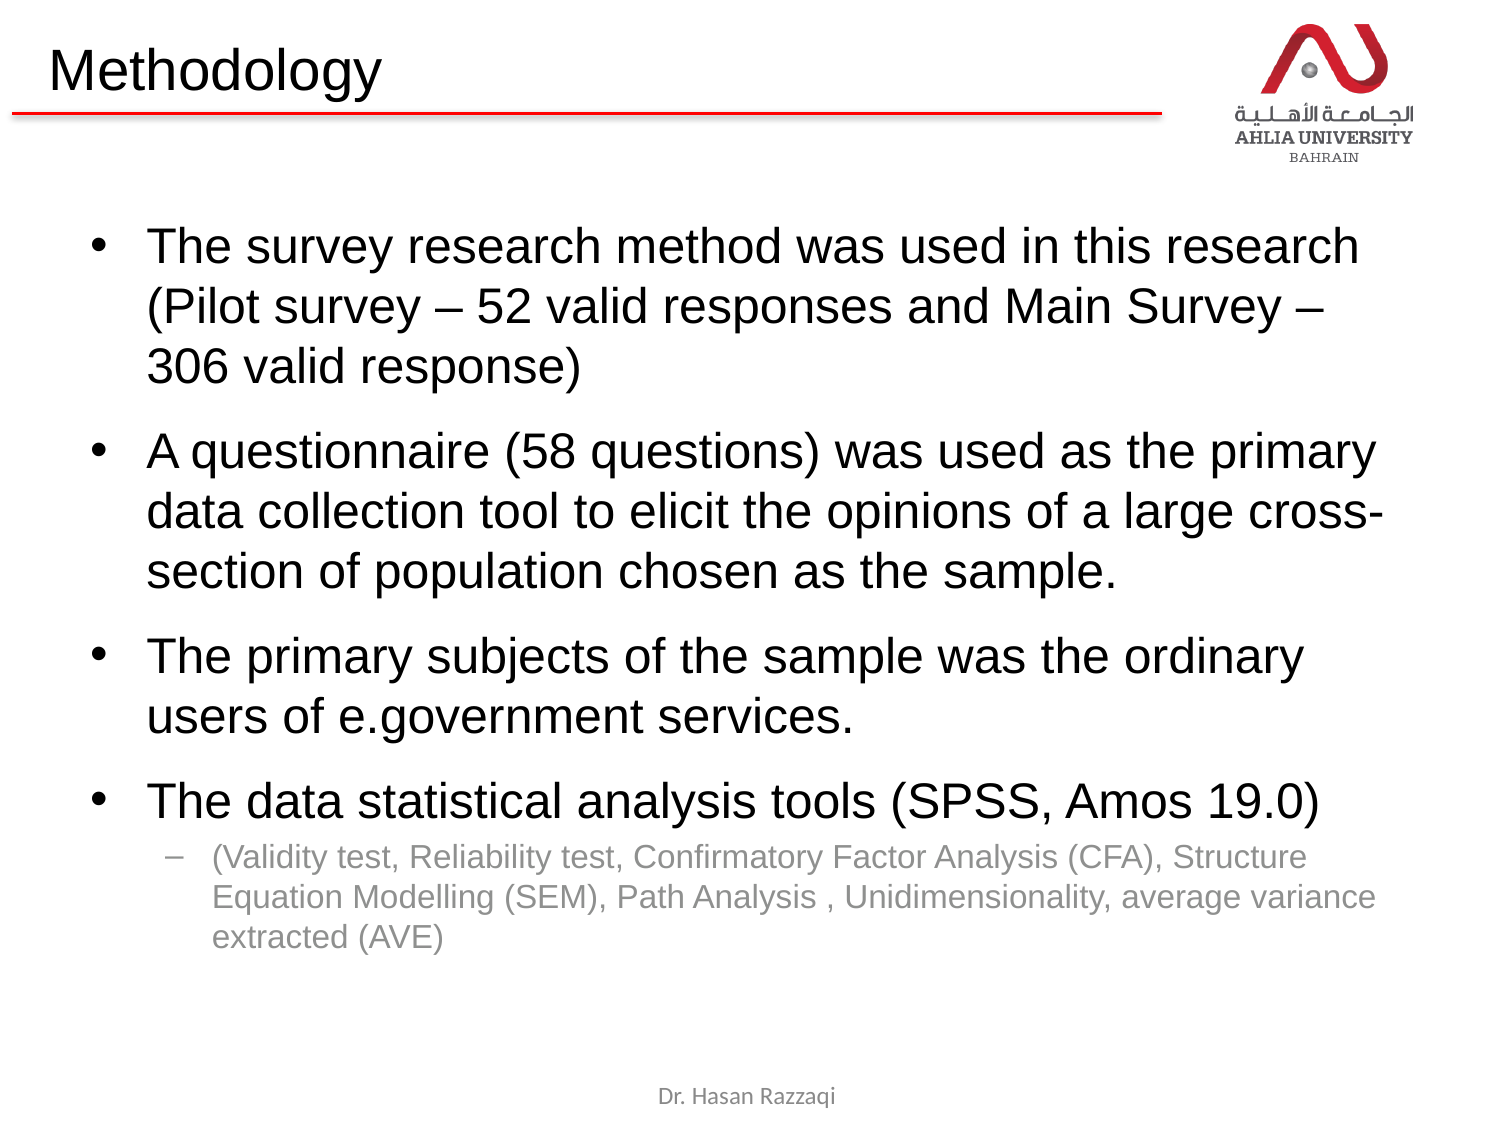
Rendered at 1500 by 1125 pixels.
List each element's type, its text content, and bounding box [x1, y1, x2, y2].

footer Dr. Hasan Razzaqi [512, 1065, 988, 1125]
picture [1234, 24, 1413, 163]
title Methodology [33, 0, 1250, 138]
text_box The survey research method was used in this research (Pilot survey – 52 valid responses and Main Survey – 306 valid response) A questionnaire (58 questions) was used as the primary data collection tool to elicit the opinions of a large cross-section of population chosen as the sample. The primary subjects of the sample was the ordinary users of e.government services. The data statistical analysis tools (SPSS, Amos 19.0) (Validity test, Reliability test, Confirmatory Factor Analysis (CFA), Structure Equation Modelling (SEM), Path Analysis , Unidimensionality, average variance extracted (AVE) [74, 206, 1425, 1000]
